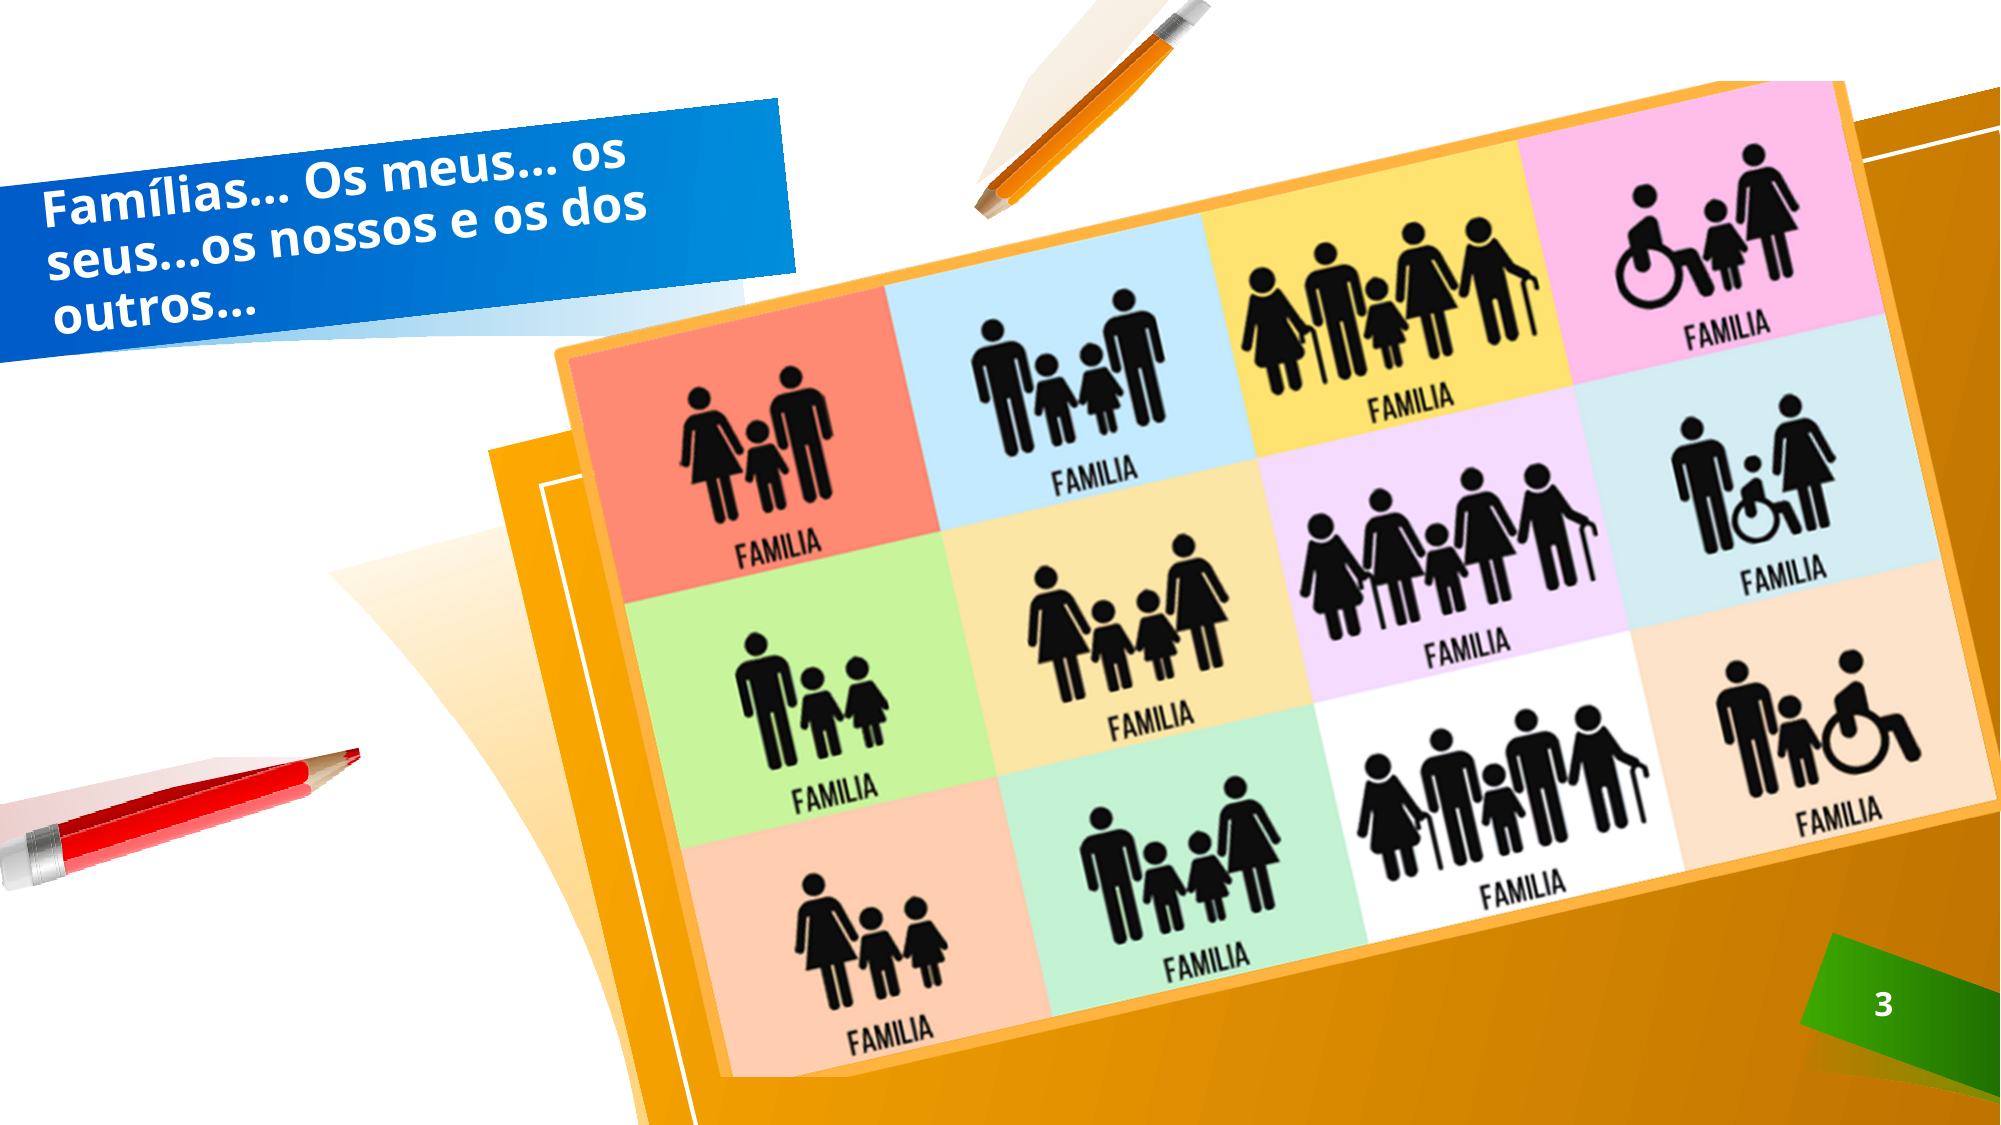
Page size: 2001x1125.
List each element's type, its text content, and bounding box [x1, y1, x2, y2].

picture [554, 0, 2001, 1077]
title Famílias... Os meus... os seus...os nossos e os dos outros... [26, 154, 554, 325]
picture [0, 747, 373, 894]
